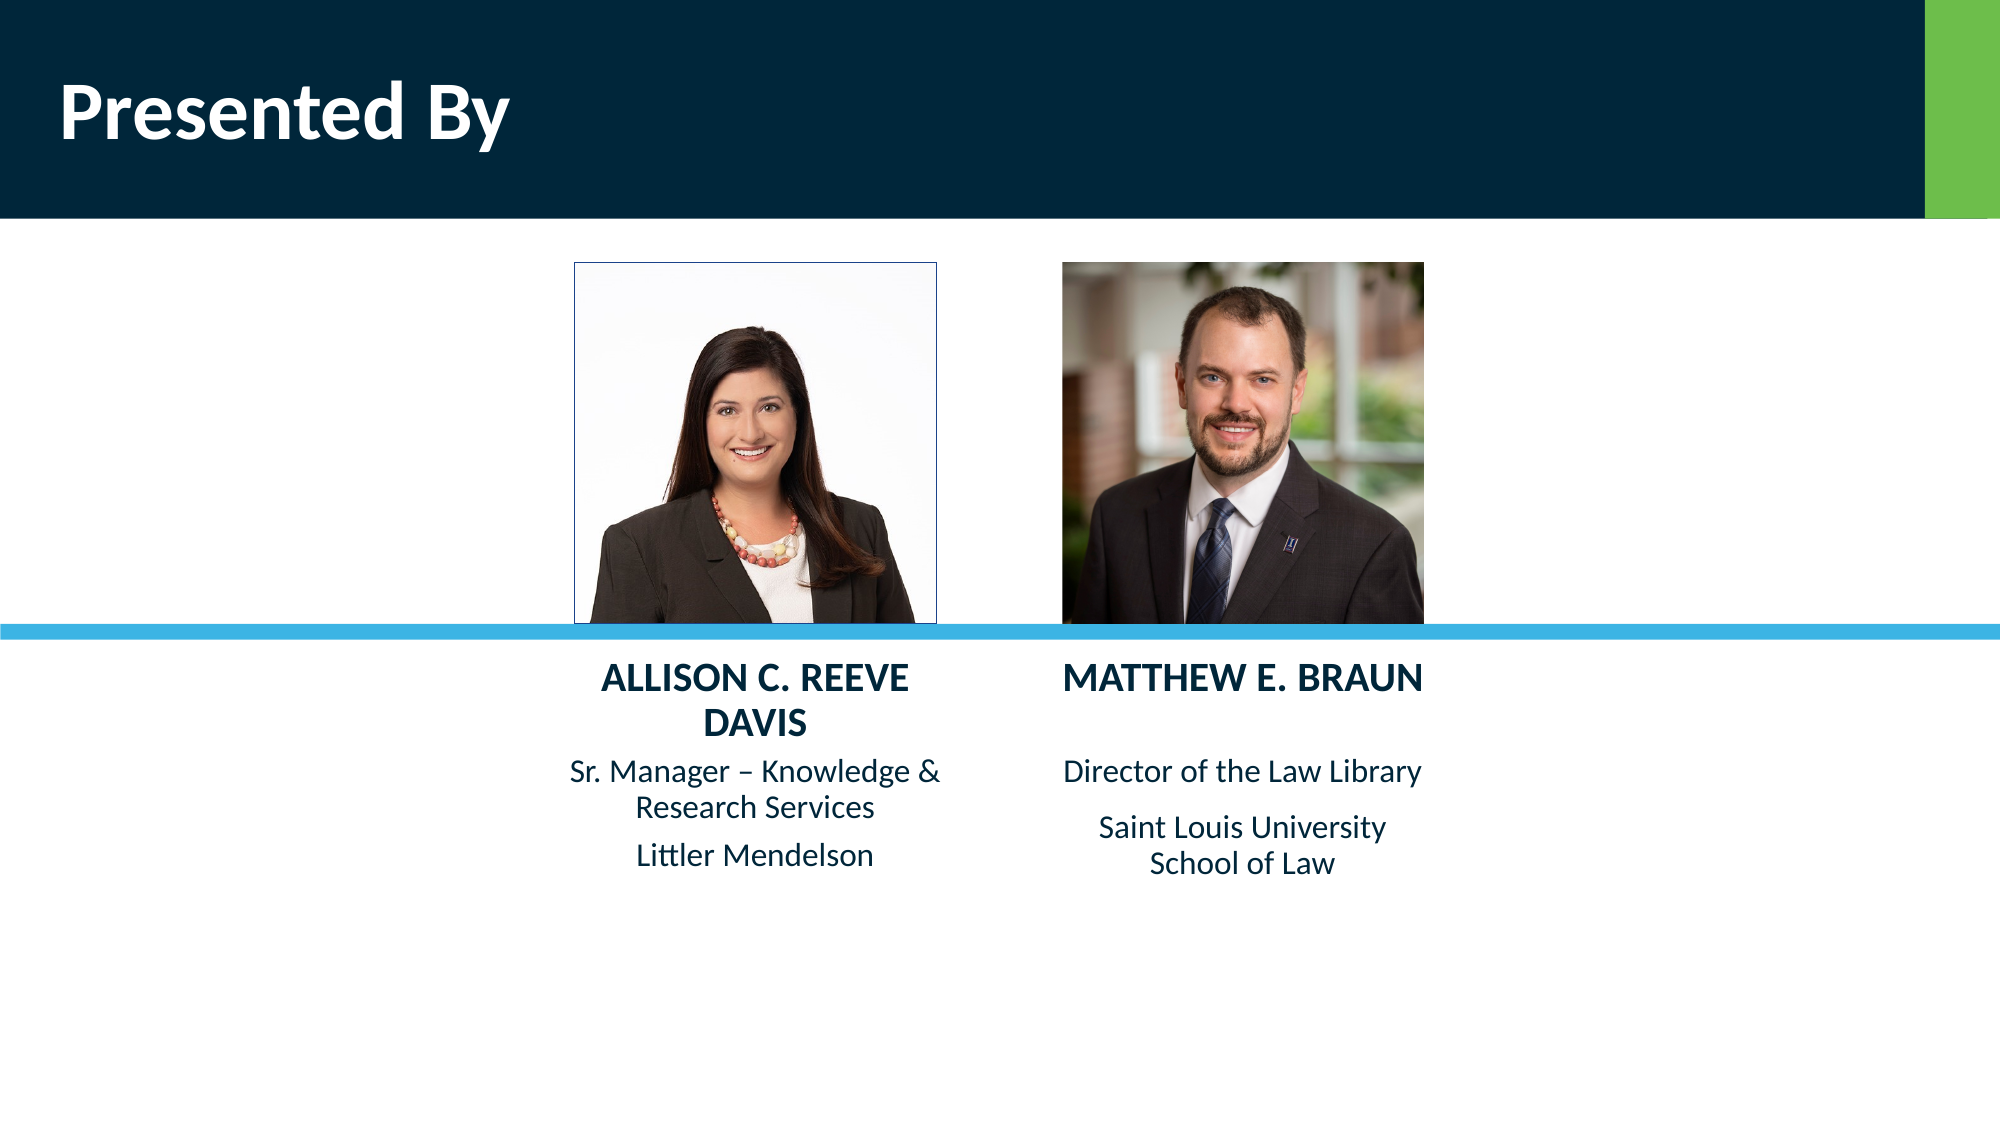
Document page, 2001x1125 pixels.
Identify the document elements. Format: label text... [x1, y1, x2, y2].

list Sr. Manager – Knowledge & Research Services Littler Mendelson [549, 746, 962, 974]
picture [574, 262, 937, 624]
list Allison C. Reeve Davis [549, 647, 961, 711]
text_box Matthew E. Braun [1037, 647, 1449, 711]
picture [1062, 262, 1424, 624]
text_box Director of the Law Library Saint Louis University School of Law [1037, 746, 1449, 974]
